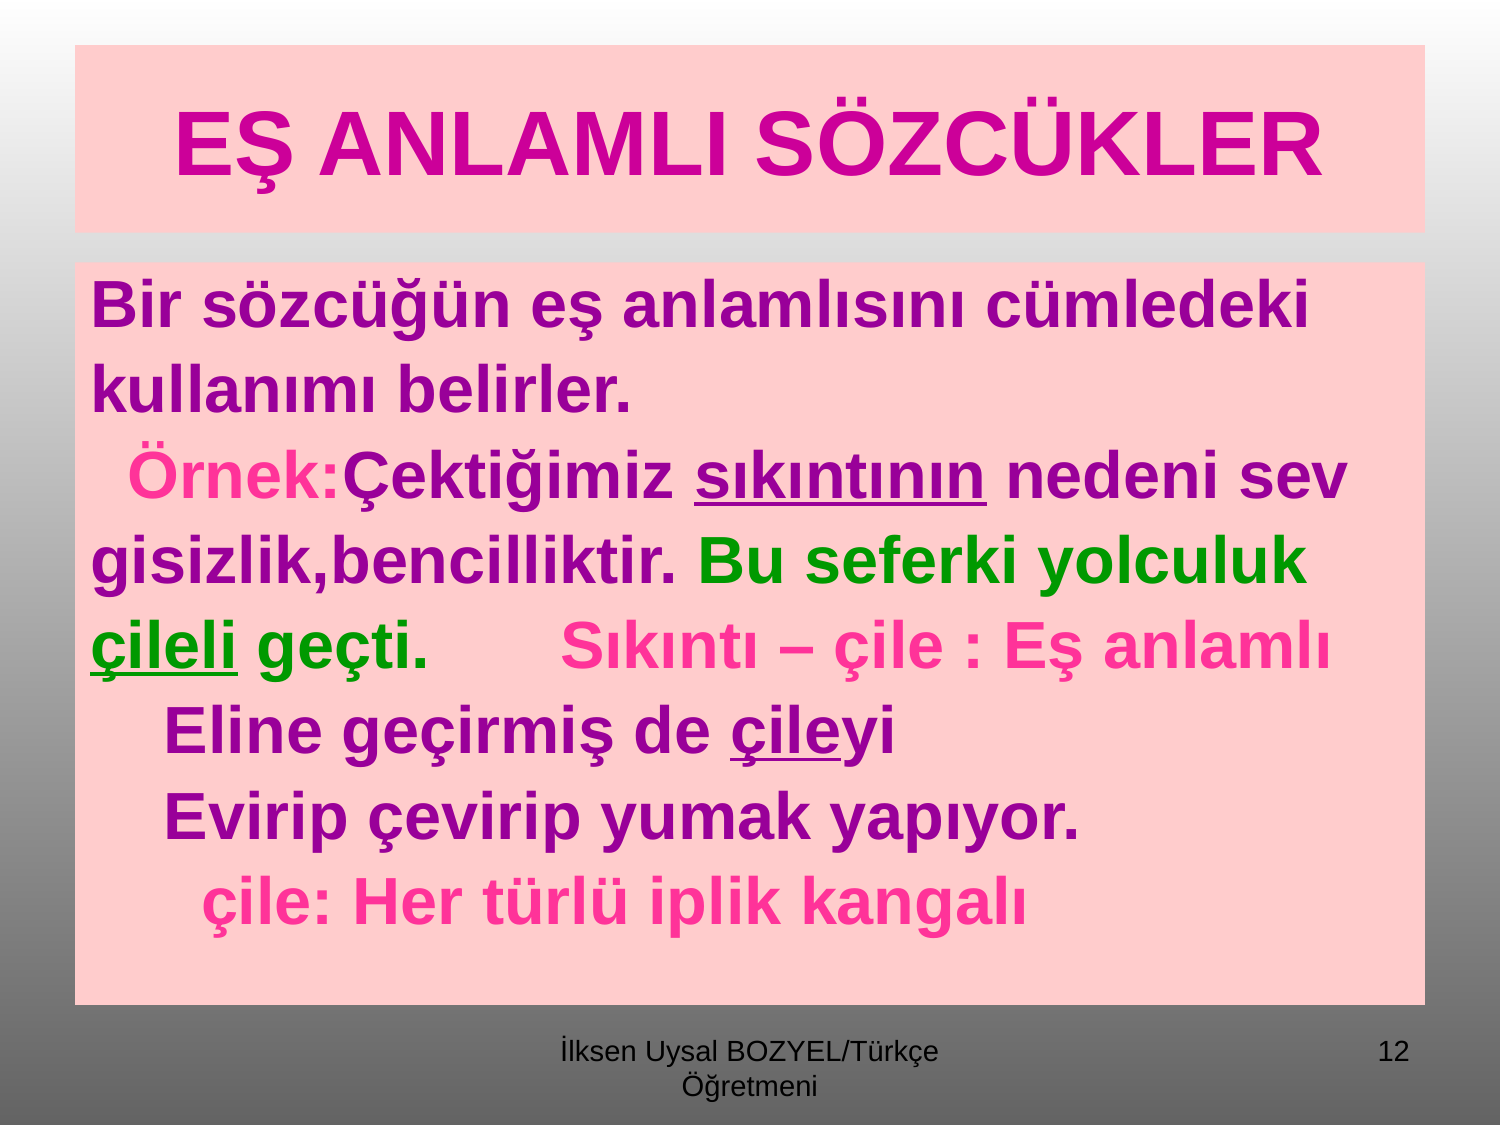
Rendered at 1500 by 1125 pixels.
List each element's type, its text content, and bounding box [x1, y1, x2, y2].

list Bir sözcüğün eş anlamlısını cümledeki kullanımı belirler. Örnek:Çektiğimiz sıkıntının nedeni sev gisizlik,bencilliktir. Bu seferki yolculuk çileli geçti. Sıkıntı – çile : Eş anlamlı Eline geçirmiş de çileyi Evirip çevirip yumak yapıyor. çile: Her türlü iplik kangalı [75, 262, 1425, 1005]
footer İlksen Uysal BOZYEL/Türkçe Öğretmeni [512, 1024, 988, 1103]
slide_number 12 [1074, 1024, 1426, 1103]
title EŞ ANLAMLI SÖZCÜKLER [75, 45, 1425, 233]
